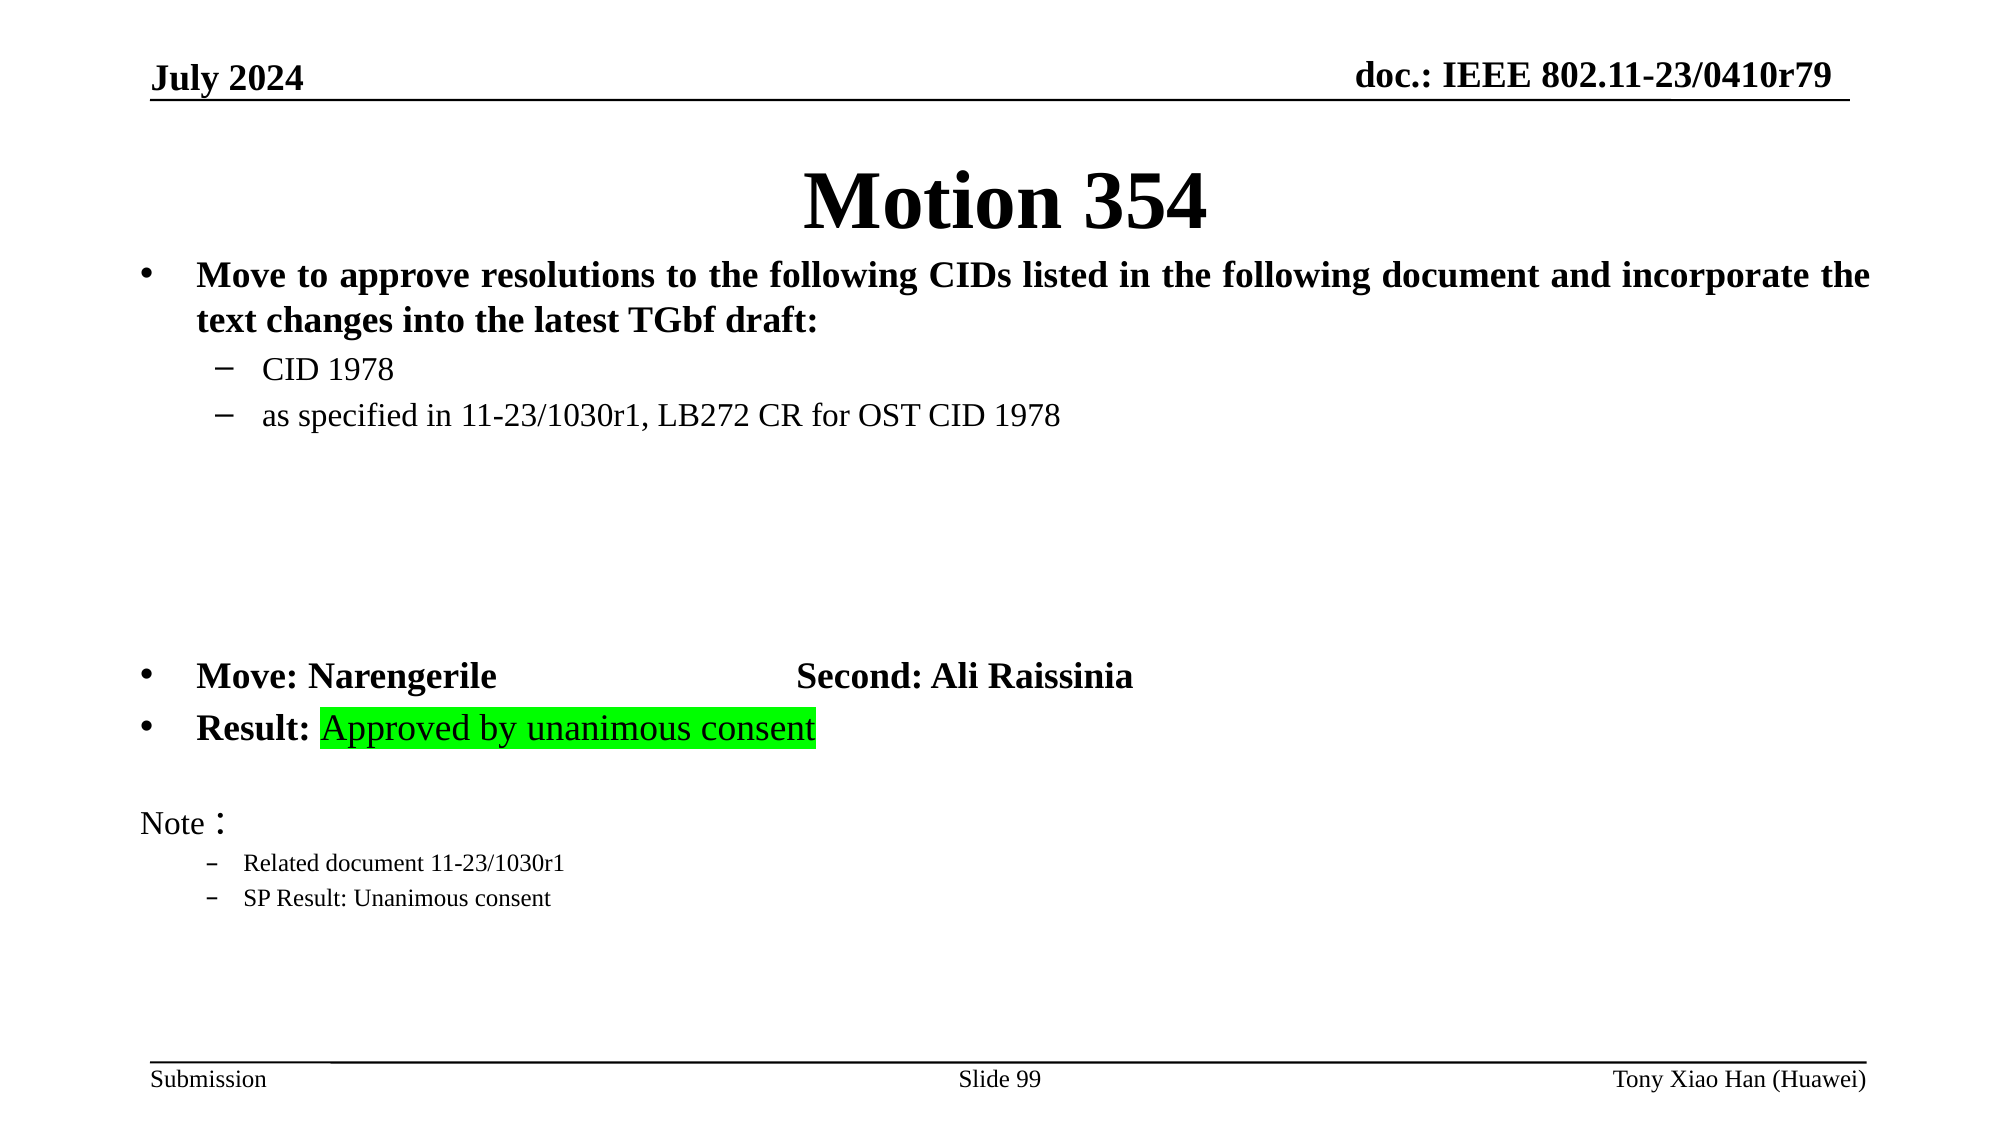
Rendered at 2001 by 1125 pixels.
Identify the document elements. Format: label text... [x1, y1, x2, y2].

text_box Move to approve resolutions to the following CIDs listed in the following document and incorporate the text changes into the latest TGbf draft: CID 1978 as specified in 11-23/1030r1, LB272 CR for OST CID 1978 Move: Narengerile Second: Ali Raissinia Result: Approved by unanimous consent Note： Related document 11-23/1030r1 SP Result: Unanimous consent [125, 212, 1888, 900]
text_box Motion 354 [368, 137, 1644, 212]
